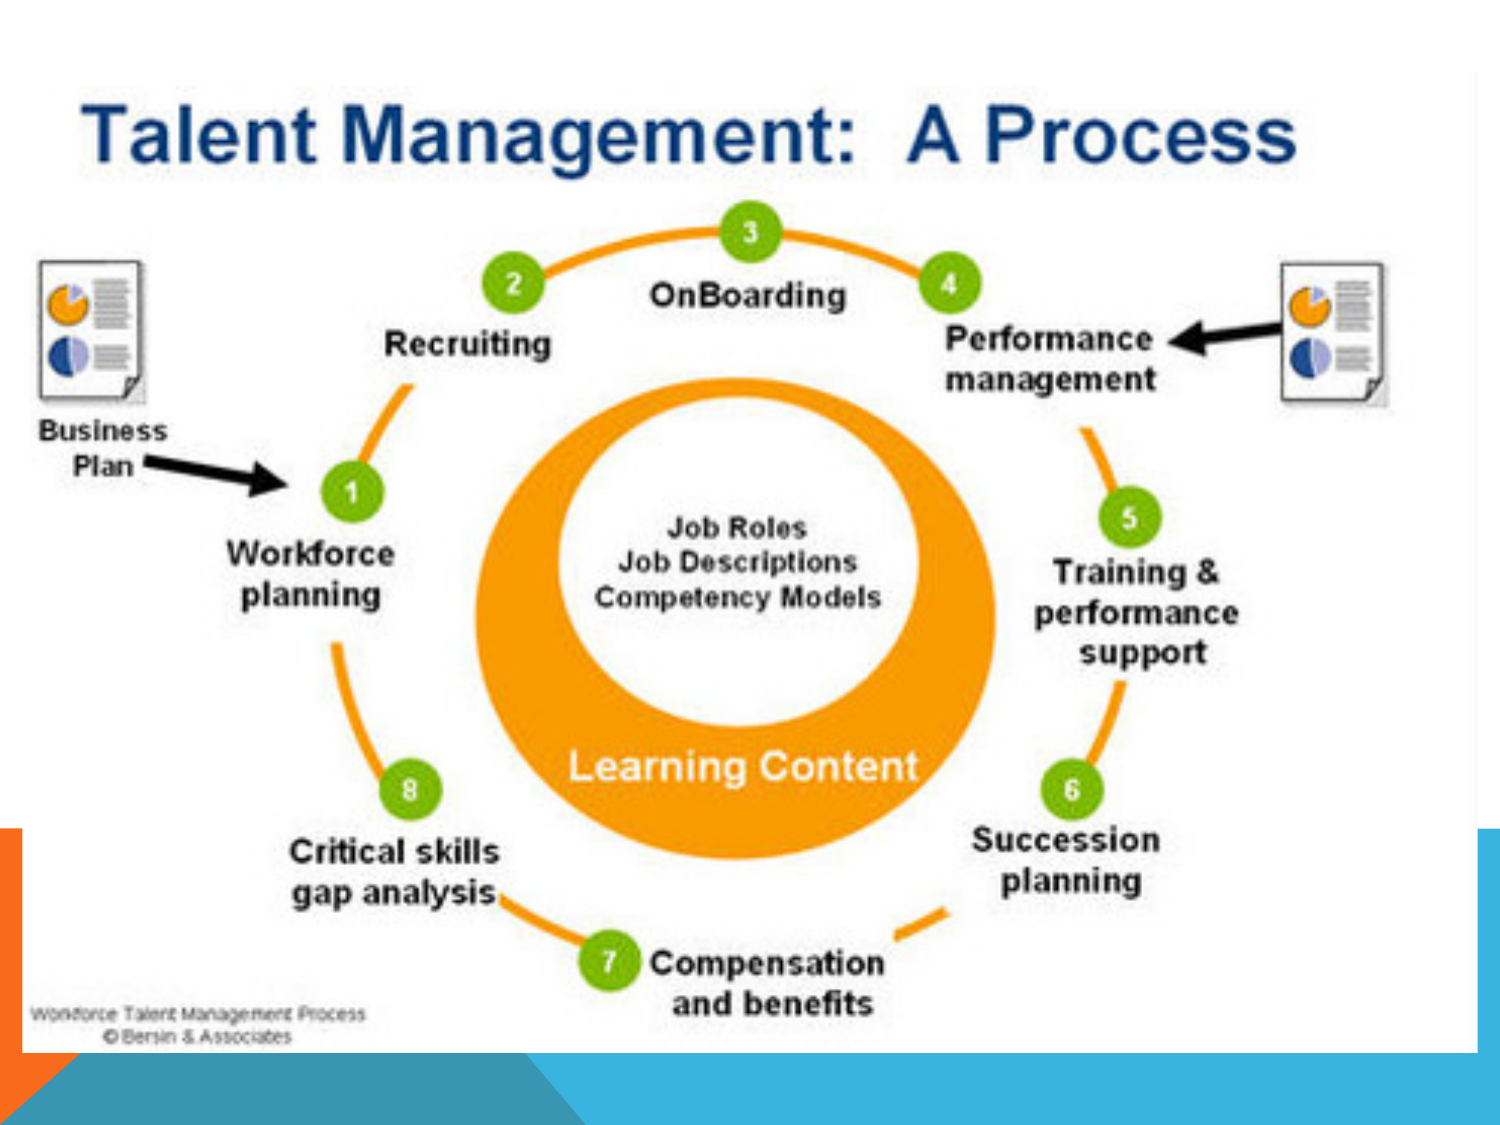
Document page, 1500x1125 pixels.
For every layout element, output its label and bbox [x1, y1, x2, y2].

picture [22, 71, 1478, 1053]
